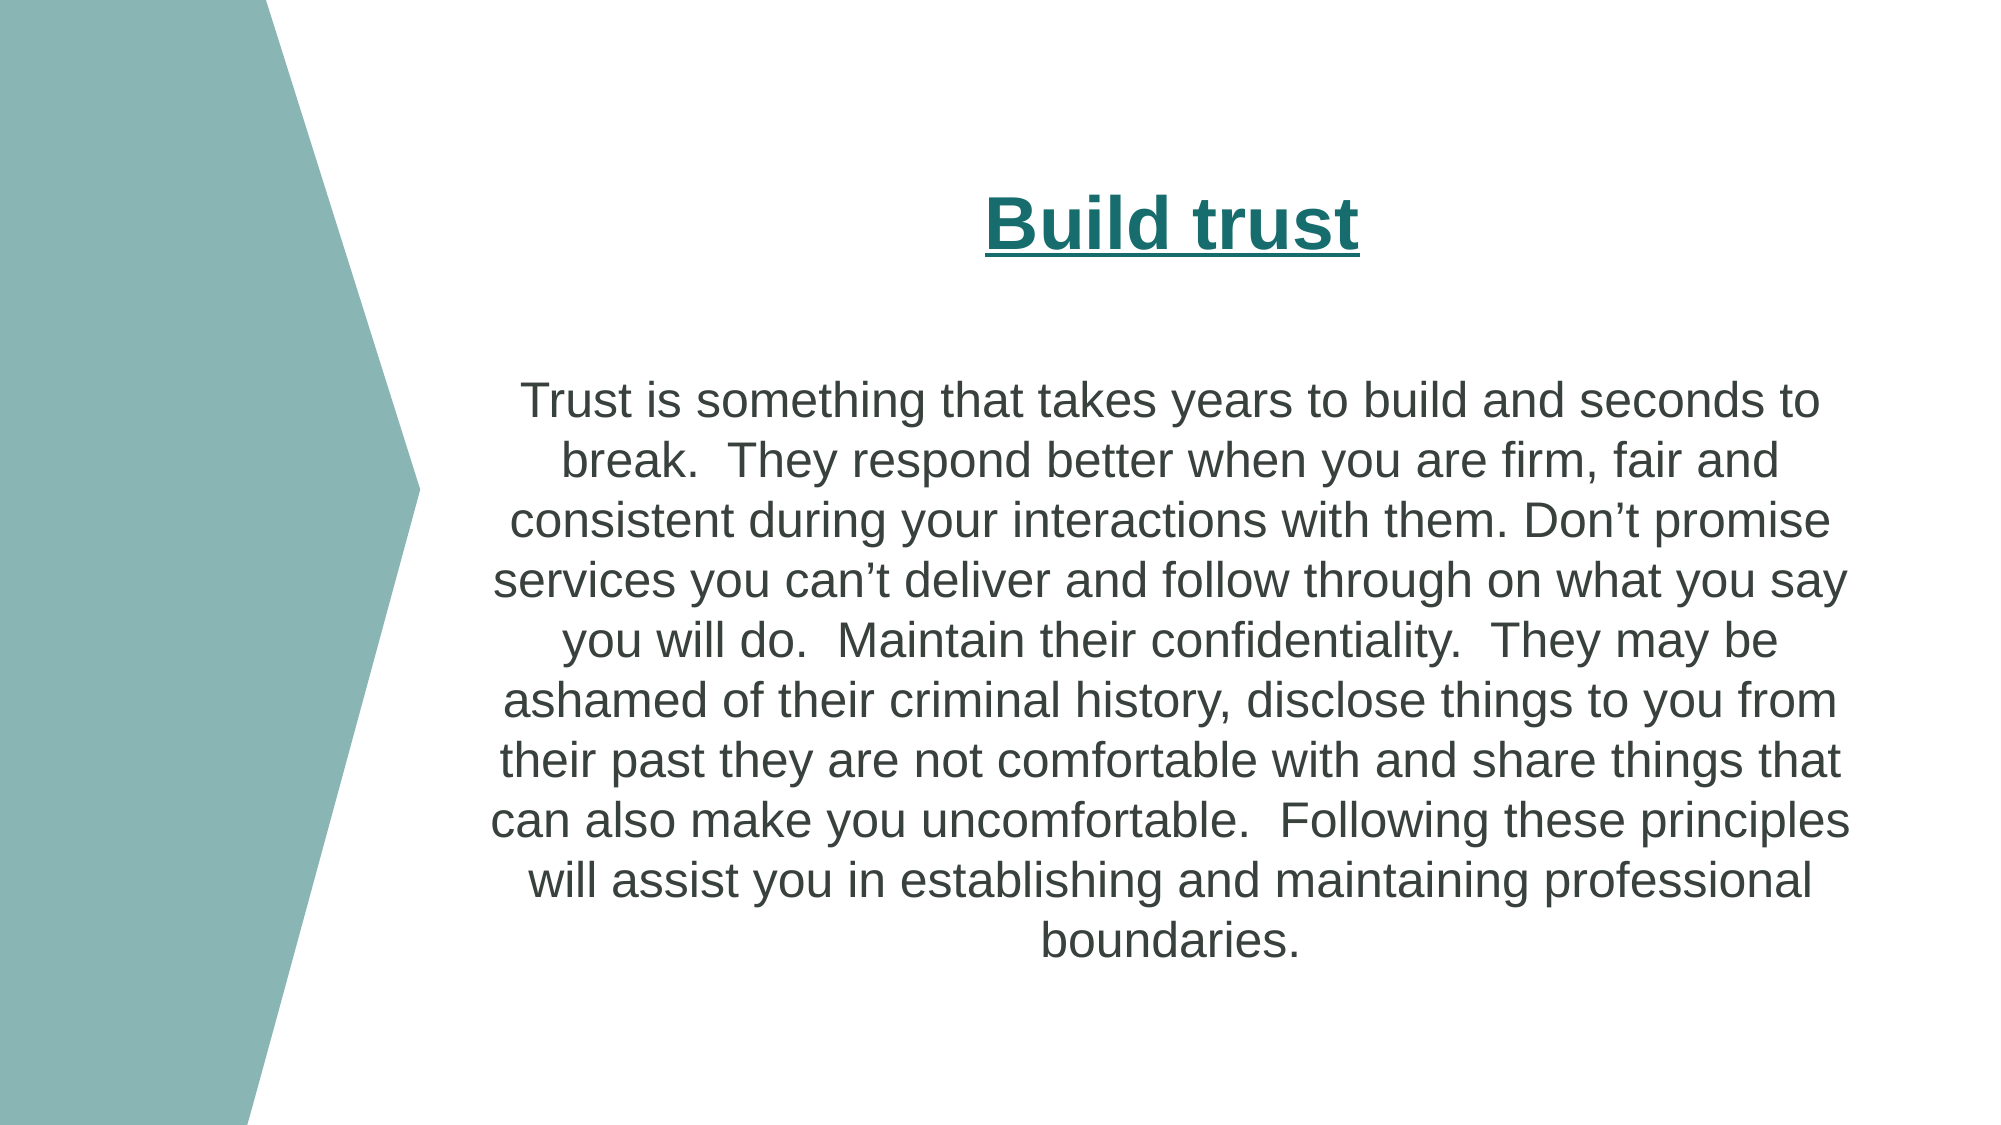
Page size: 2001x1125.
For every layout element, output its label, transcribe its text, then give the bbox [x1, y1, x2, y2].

title Build trust [444, 125, 1900, 313]
list Trust is something that takes years to build and seconds to break. They respond better when you are firm, fair and consistent during your interactions with them. Don’t promise services you can’t deliver and follow through on what you say you will do. Maintain their confidentiality. They may be ashamed of their criminal history, disclose things to you from their past they are not comfortable with and share things that can also make you uncomfortable. Following these principles will assist you in establishing and maintaining professional boundaries. [441, 360, 1900, 1005]
